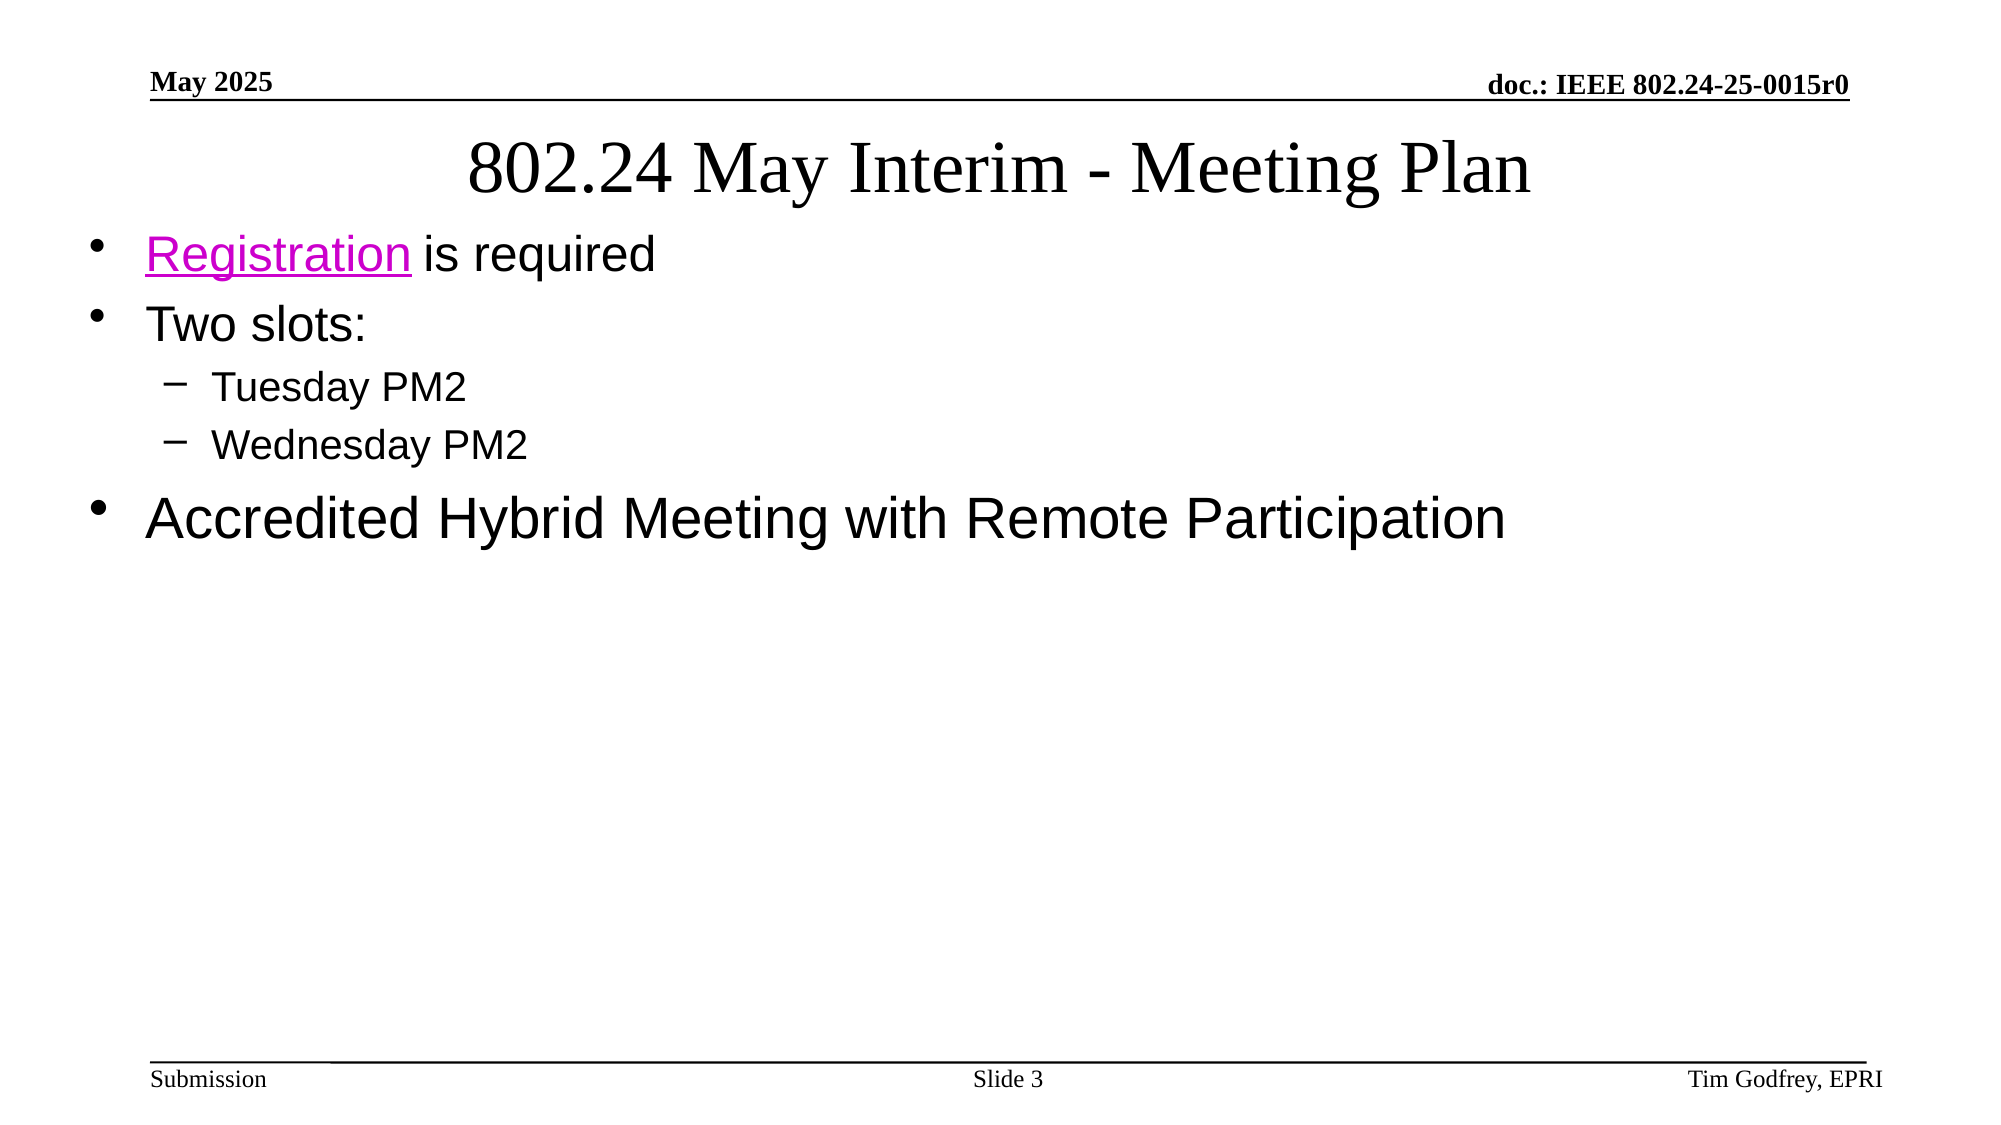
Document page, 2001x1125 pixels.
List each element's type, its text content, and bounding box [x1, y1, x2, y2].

footer Tim Godfrey, EPRI [1200, 1062, 1884, 1093]
slide_number Slide 3 [937, 1062, 1079, 1108]
list Registration is required Two slots: Tuesday PM2 Wednesday PM2 Accredited Hybrid Meeting with Remote Participation [73, 214, 1887, 977]
title 802.24 May Interim - Meeting Plan [150, 112, 1850, 213]
